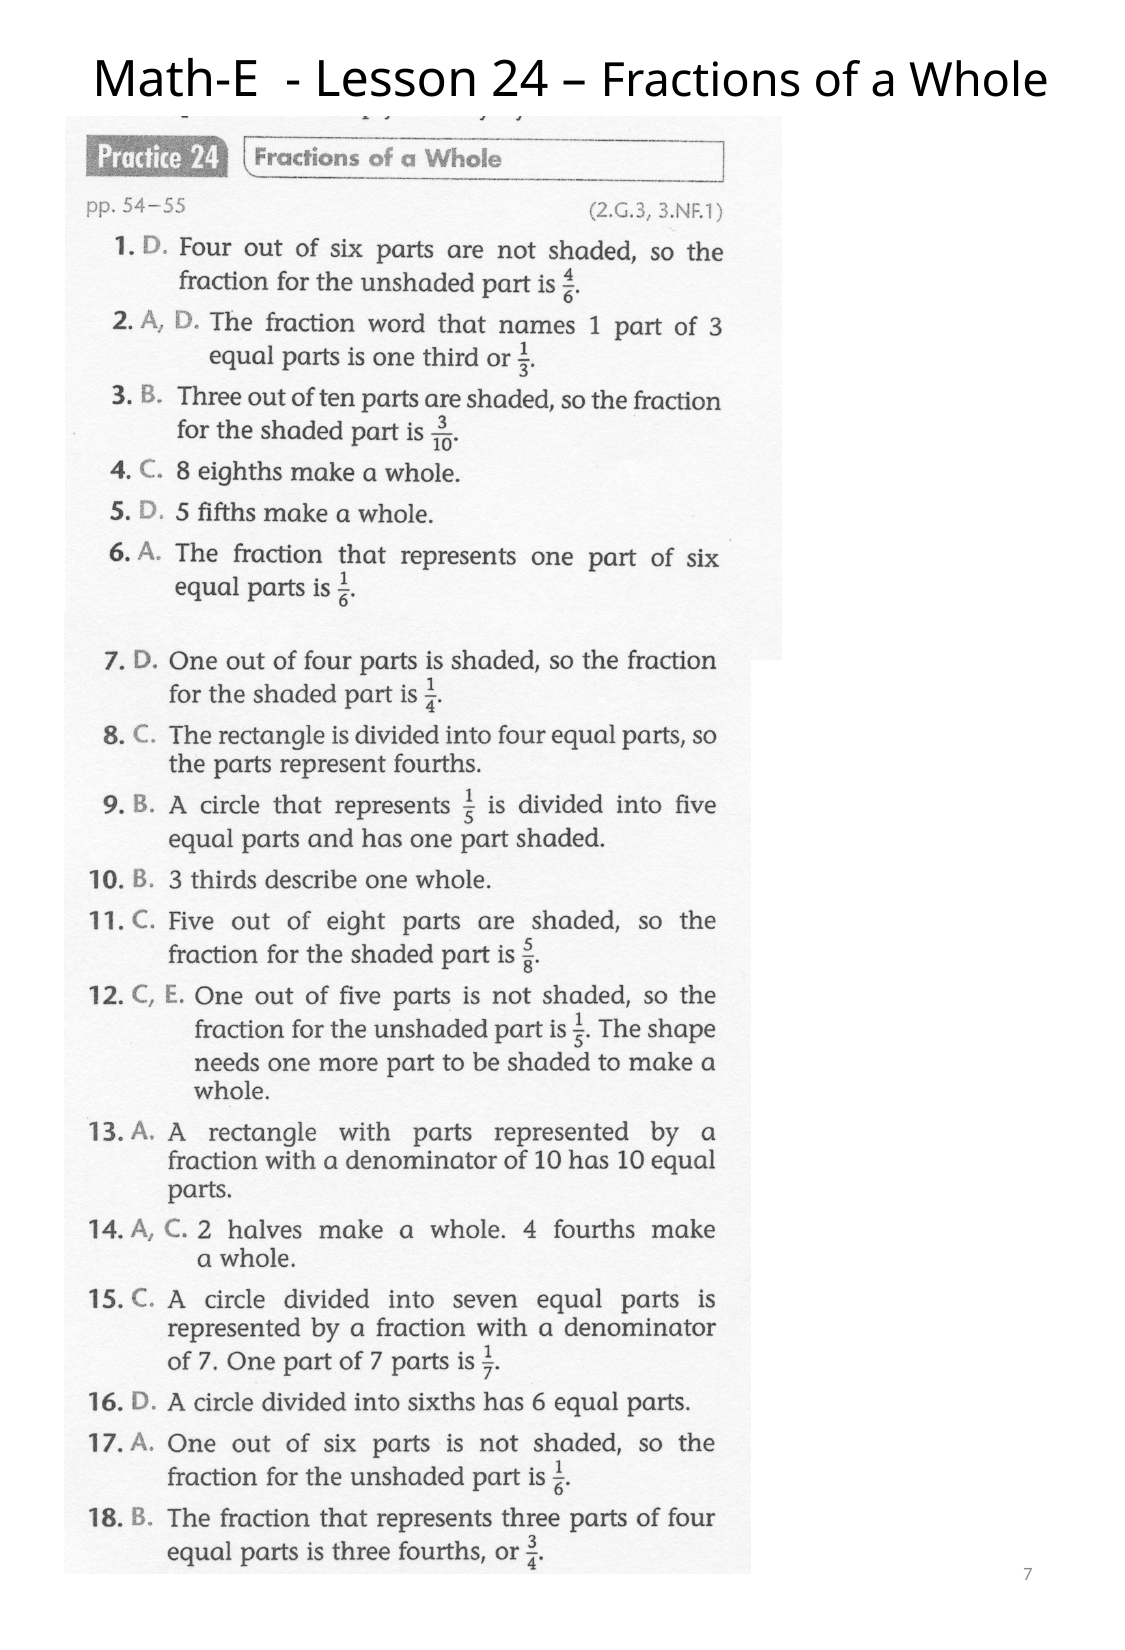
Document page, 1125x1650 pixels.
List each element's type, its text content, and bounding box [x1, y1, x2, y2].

text_box Math-E - Lesson 24 – Fractions of a Whole [77, 25, 1081, 136]
picture [64, 116, 782, 1574]
slide_number 7 [794, 1529, 1048, 1618]
